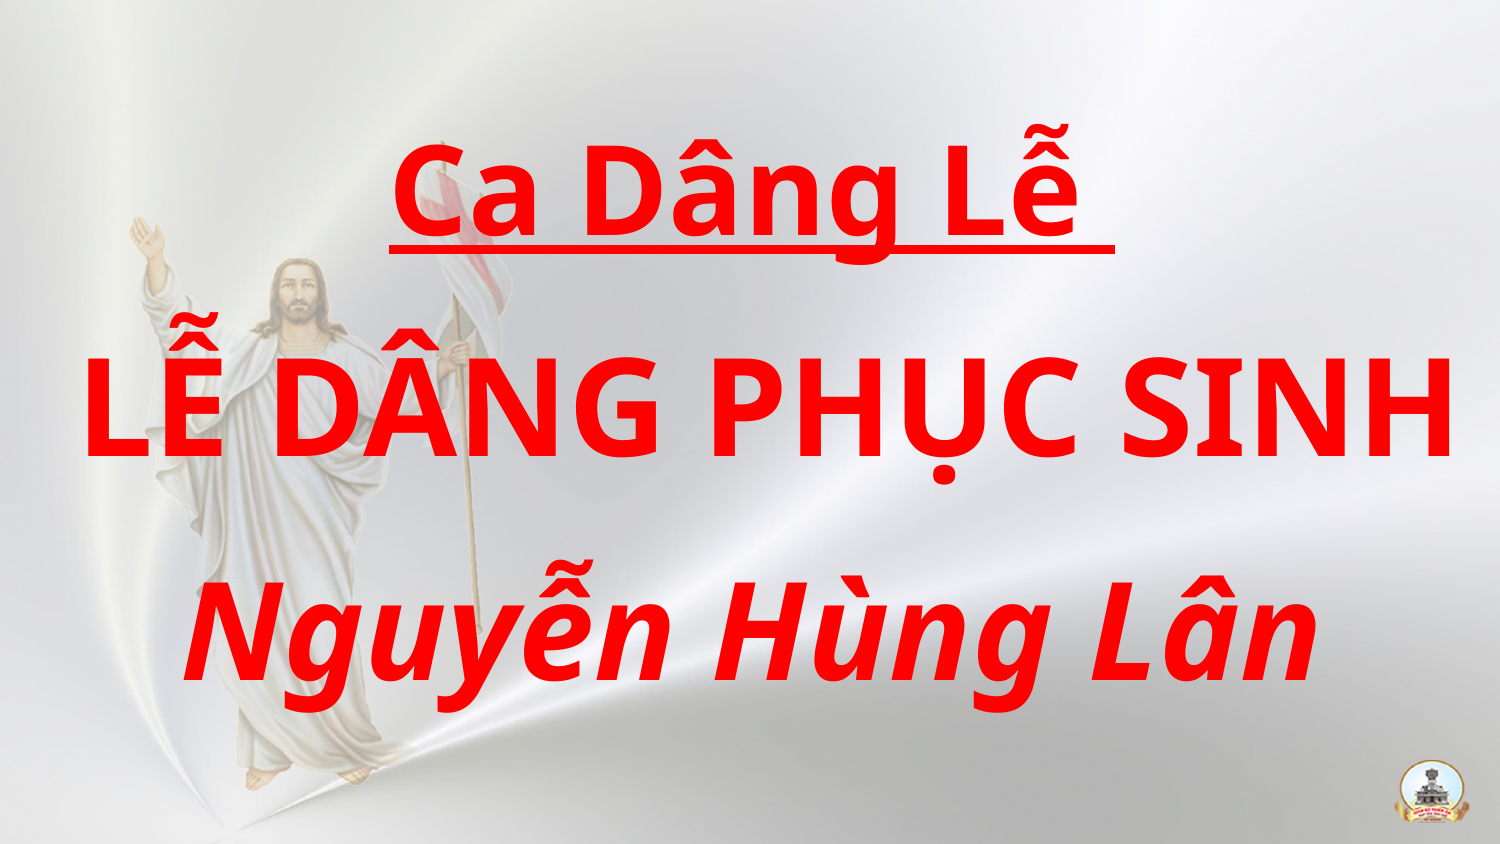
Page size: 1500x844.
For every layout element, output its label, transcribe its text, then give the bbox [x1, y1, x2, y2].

list Ca Dâng Lễ LỄ DÂNG PHỤC SINH Nguyễn Hùng Lân [0, 0, 1500, 844]
